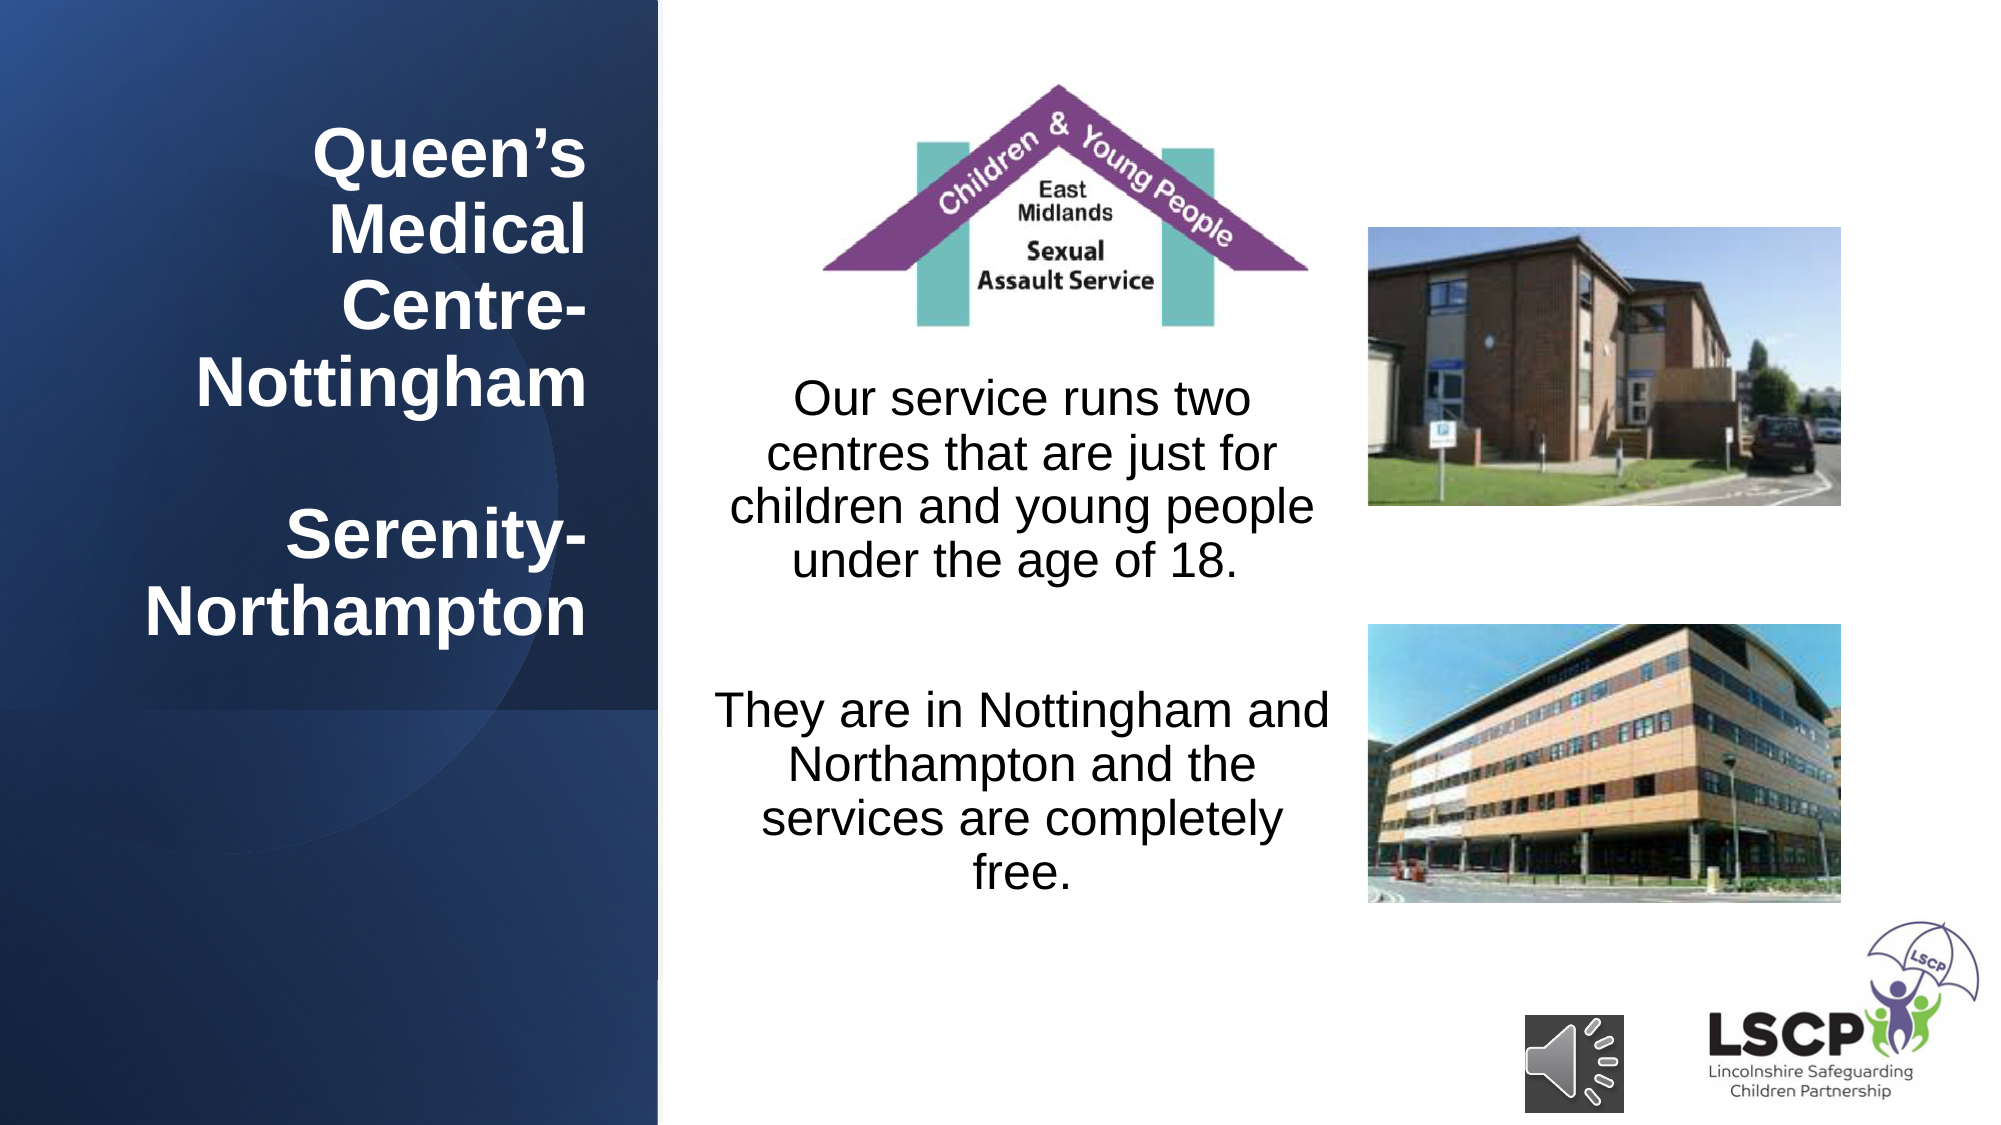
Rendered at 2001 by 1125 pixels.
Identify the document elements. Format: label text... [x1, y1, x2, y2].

picture [1367, 624, 1841, 903]
picture [822, 74, 1309, 330]
title Queen’s Medical Centre- Nottingham Serenity- Northampton [92, 74, 604, 659]
list Our service runs two centres that are just for children and young people under the age of 18. They are in Nottingham and Northampton and the services are completely free. [696, 83, 1349, 1044]
picture [1524, 1014, 1625, 1115]
text_box [658, 0, 2000, 1125]
picture [1367, 227, 1841, 506]
text_box [0, 0, 663, 1124]
text_box [0, 189, 525, 855]
picture [1699, 917, 1983, 1103]
